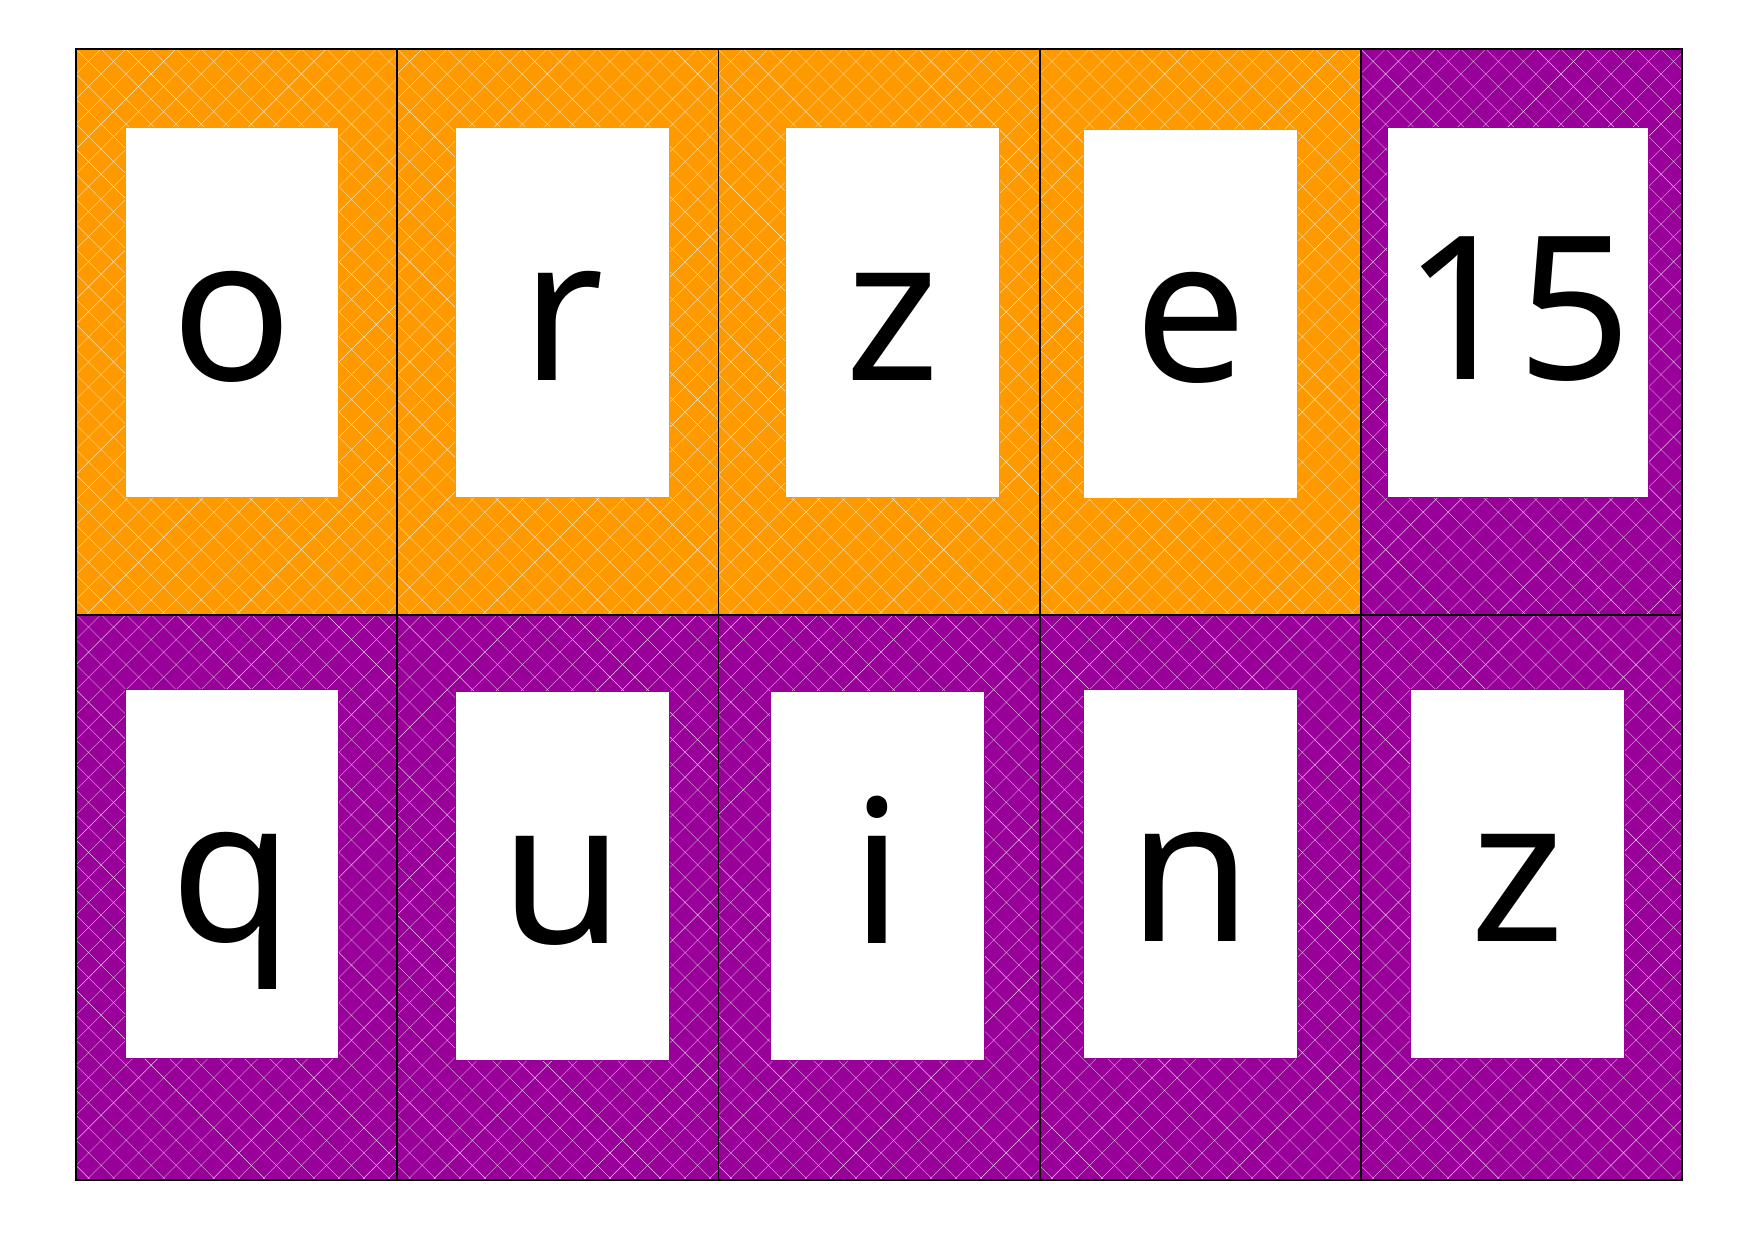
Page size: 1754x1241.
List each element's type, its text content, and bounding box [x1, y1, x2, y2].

table_header [77, 50, 396, 614]
table_cell [398, 616, 718, 1179]
text_box u [455, 691, 670, 1061]
text_box 15 [1387, 127, 1649, 498]
text_box z [1410, 689, 1625, 1059]
text_box i [770, 691, 985, 1061]
table_header [1362, 50, 1681, 614]
table_cell [77, 616, 396, 1179]
table_header [398, 50, 718, 614]
text_box n [1083, 689, 1298, 1059]
table_cell [719, 616, 1039, 1179]
table_header [719, 50, 1039, 614]
text_box r [455, 127, 670, 498]
table_cell [1041, 616, 1360, 1179]
text_box e [1083, 129, 1298, 499]
table_header [1041, 50, 1360, 614]
text_box z [785, 127, 1000, 498]
text_box q [125, 689, 339, 1059]
table_cell [1362, 616, 1681, 1179]
text_box o [125, 127, 339, 498]
